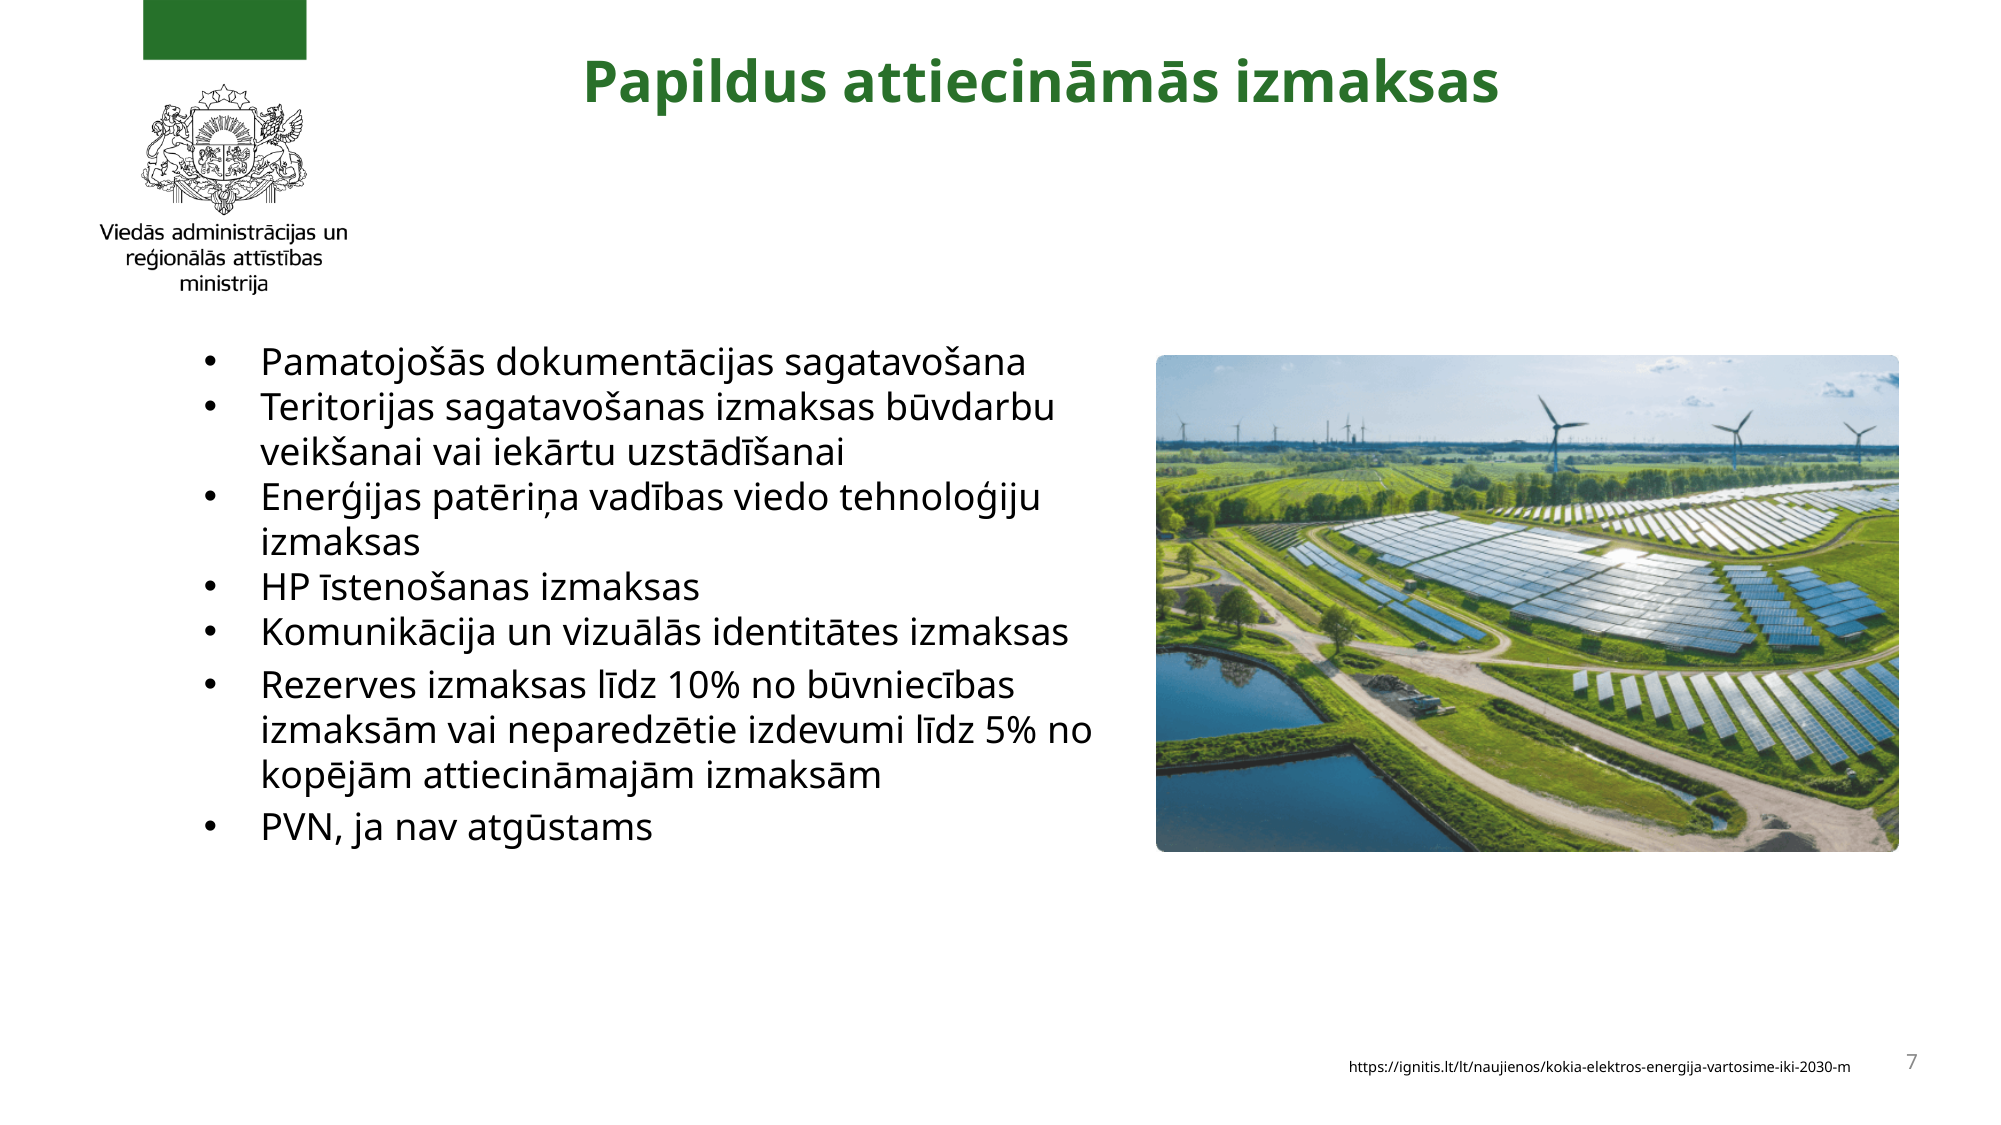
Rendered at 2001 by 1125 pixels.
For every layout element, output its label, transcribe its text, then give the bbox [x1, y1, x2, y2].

list https://ignitis.lt/lt/naujienos/kokia-elektros-energija-vartosime-iki-2030-m [1066, 1050, 1867, 1100]
slide_number 7 [1866, 1037, 1934, 1088]
picture [1156, 355, 1900, 852]
picture [75, 0, 371, 295]
title Papildus attiecināmās izmaksas [566, 44, 1543, 236]
list Pamatojošās dokumentācijas sagatavošana Teritorijas sagatavošanas izmaksas būvdarbu veikšanai vai iekārtu uzstādīšanai Enerģijas patēriņa vadības viedo tehnoloģiju izmaksas HP īstenošanas izmaksas Komunikācija un vizuālās identitātes izmaksas Rezerves izmaksas līdz 10% no būvniecības izmaksām vai neparedzētie izdevumi līdz 5% no kopējām attiecināmajām izmaksām PVN, ja nav atgūstams [188, 330, 1123, 1070]
